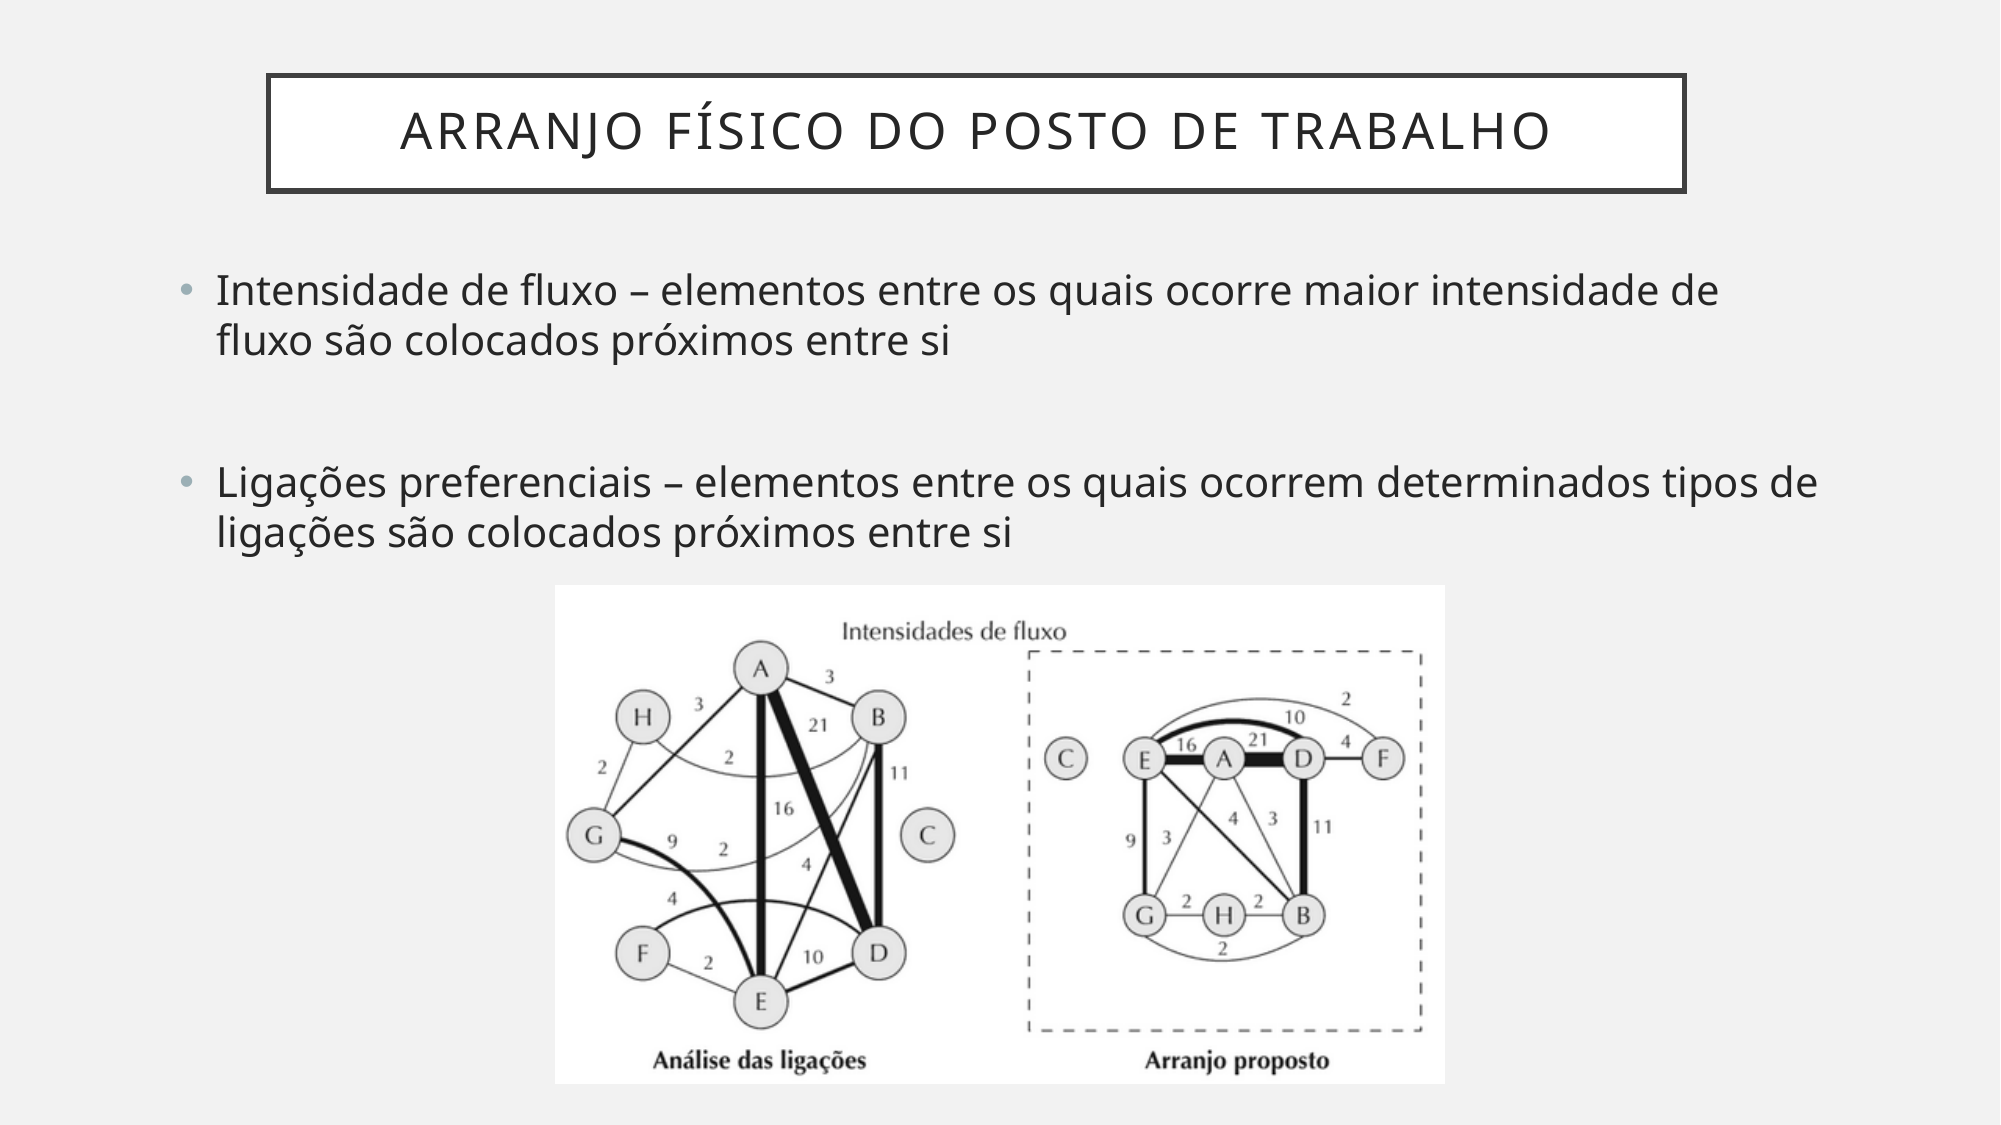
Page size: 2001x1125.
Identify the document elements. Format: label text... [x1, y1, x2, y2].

list Intensidade de fluxo – elementos entre os quais ocorre maior intensidade de fluxo são colocados próximos entre si Ligações preferenciais – elementos entre os quais ocorrem determinados tipos de ligações são colocados próximos entre si [164, 256, 1836, 1085]
title Arranjo físico do posto de trabalho [266, 73, 1687, 194]
picture [555, 585, 1445, 1084]
